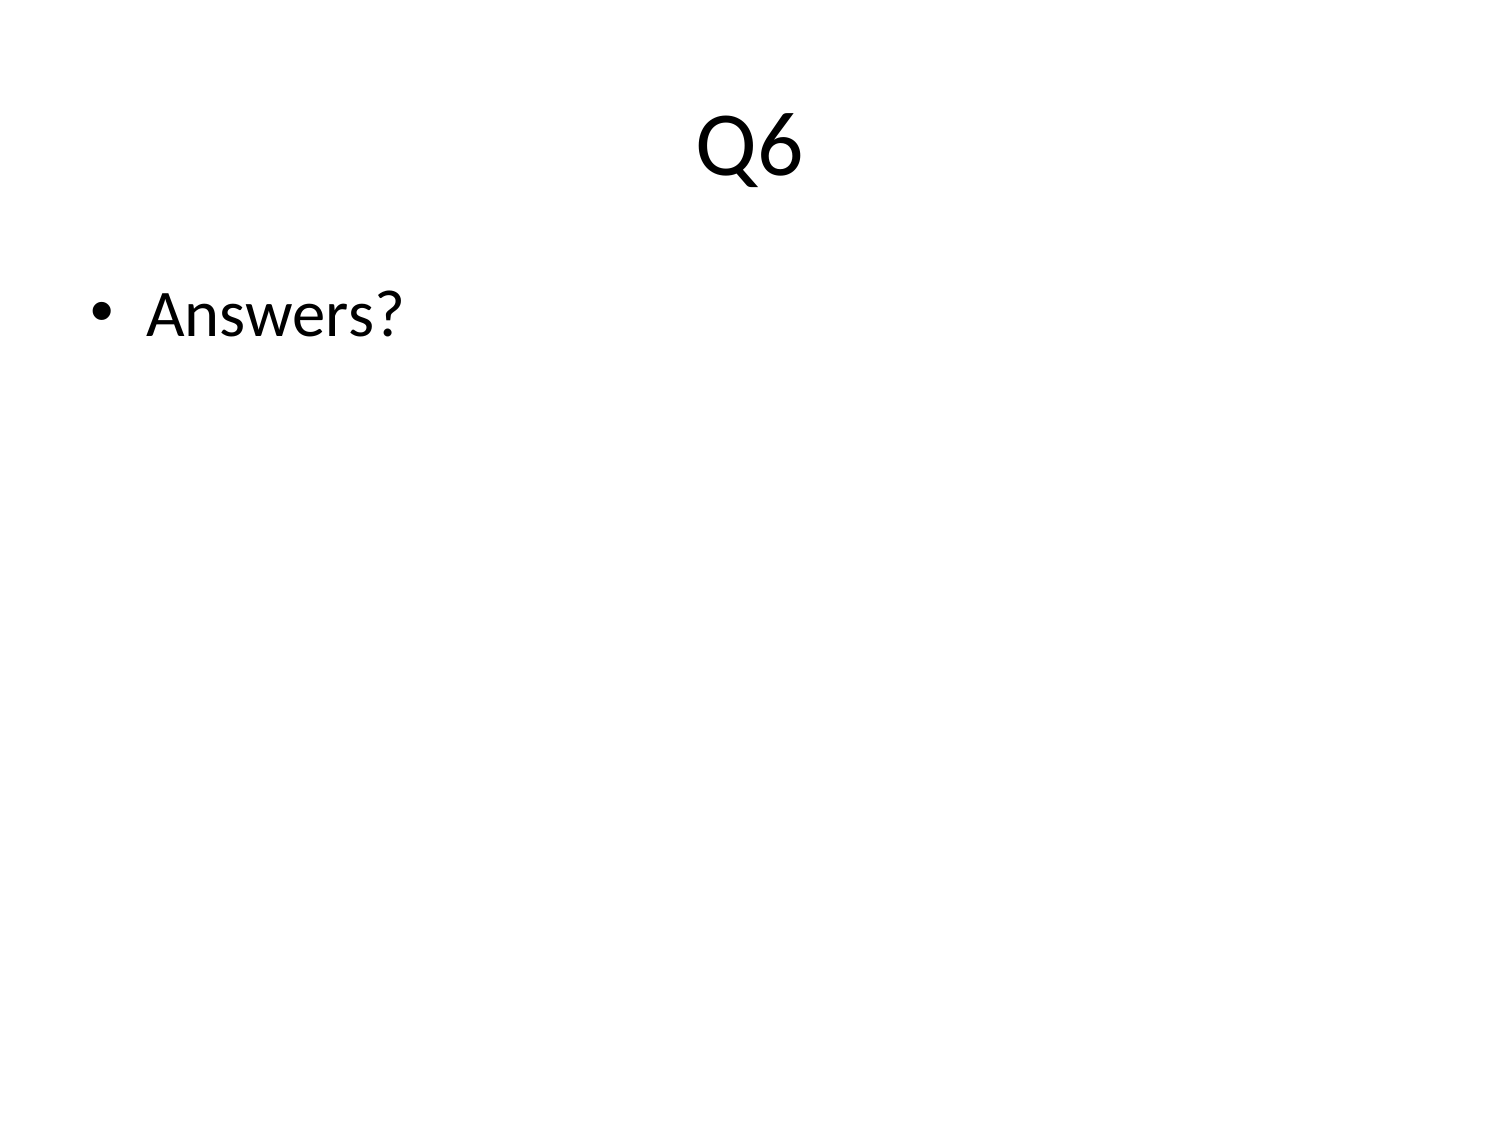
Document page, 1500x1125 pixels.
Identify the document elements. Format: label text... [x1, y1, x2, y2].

list Answers? [75, 262, 1425, 1005]
title Q6 [75, 45, 1425, 233]
